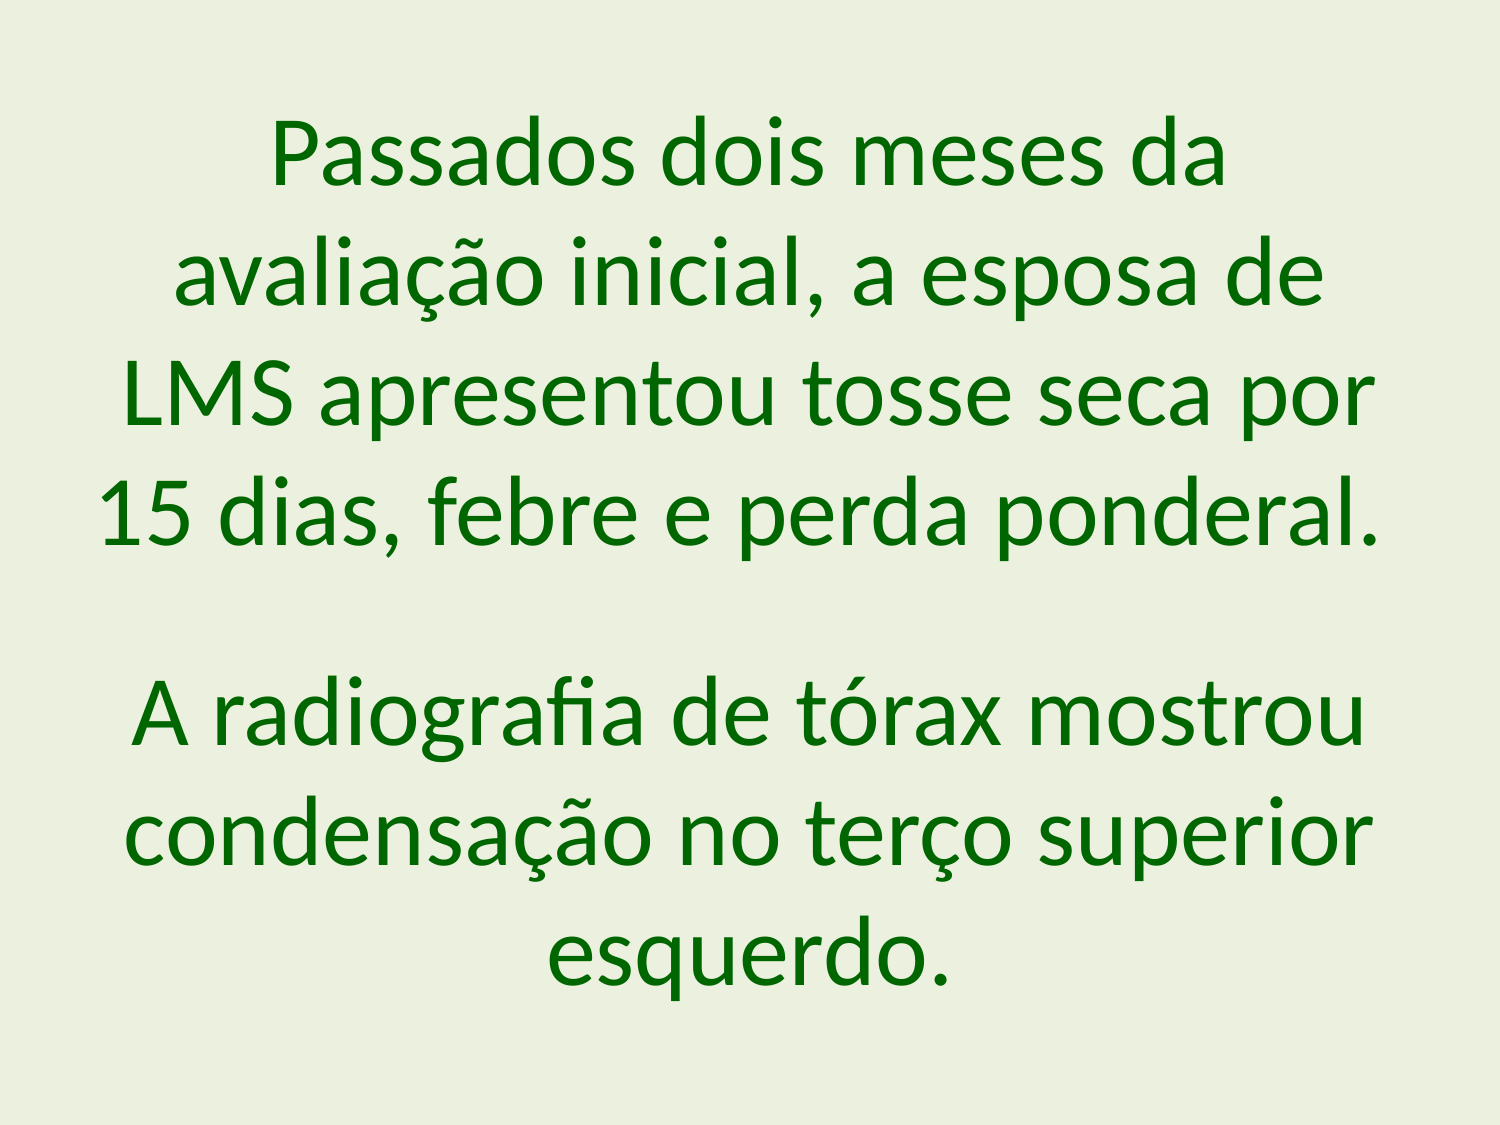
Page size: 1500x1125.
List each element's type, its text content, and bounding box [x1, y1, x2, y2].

text_box Passados dois meses da avaliação inicial, a esposa de LMS apresentou tosse seca por 15 dias, febre e perda ponderal. A radiografia de tórax mostrou condensação no terço superior esquerdo. [75, 78, 1425, 1059]
